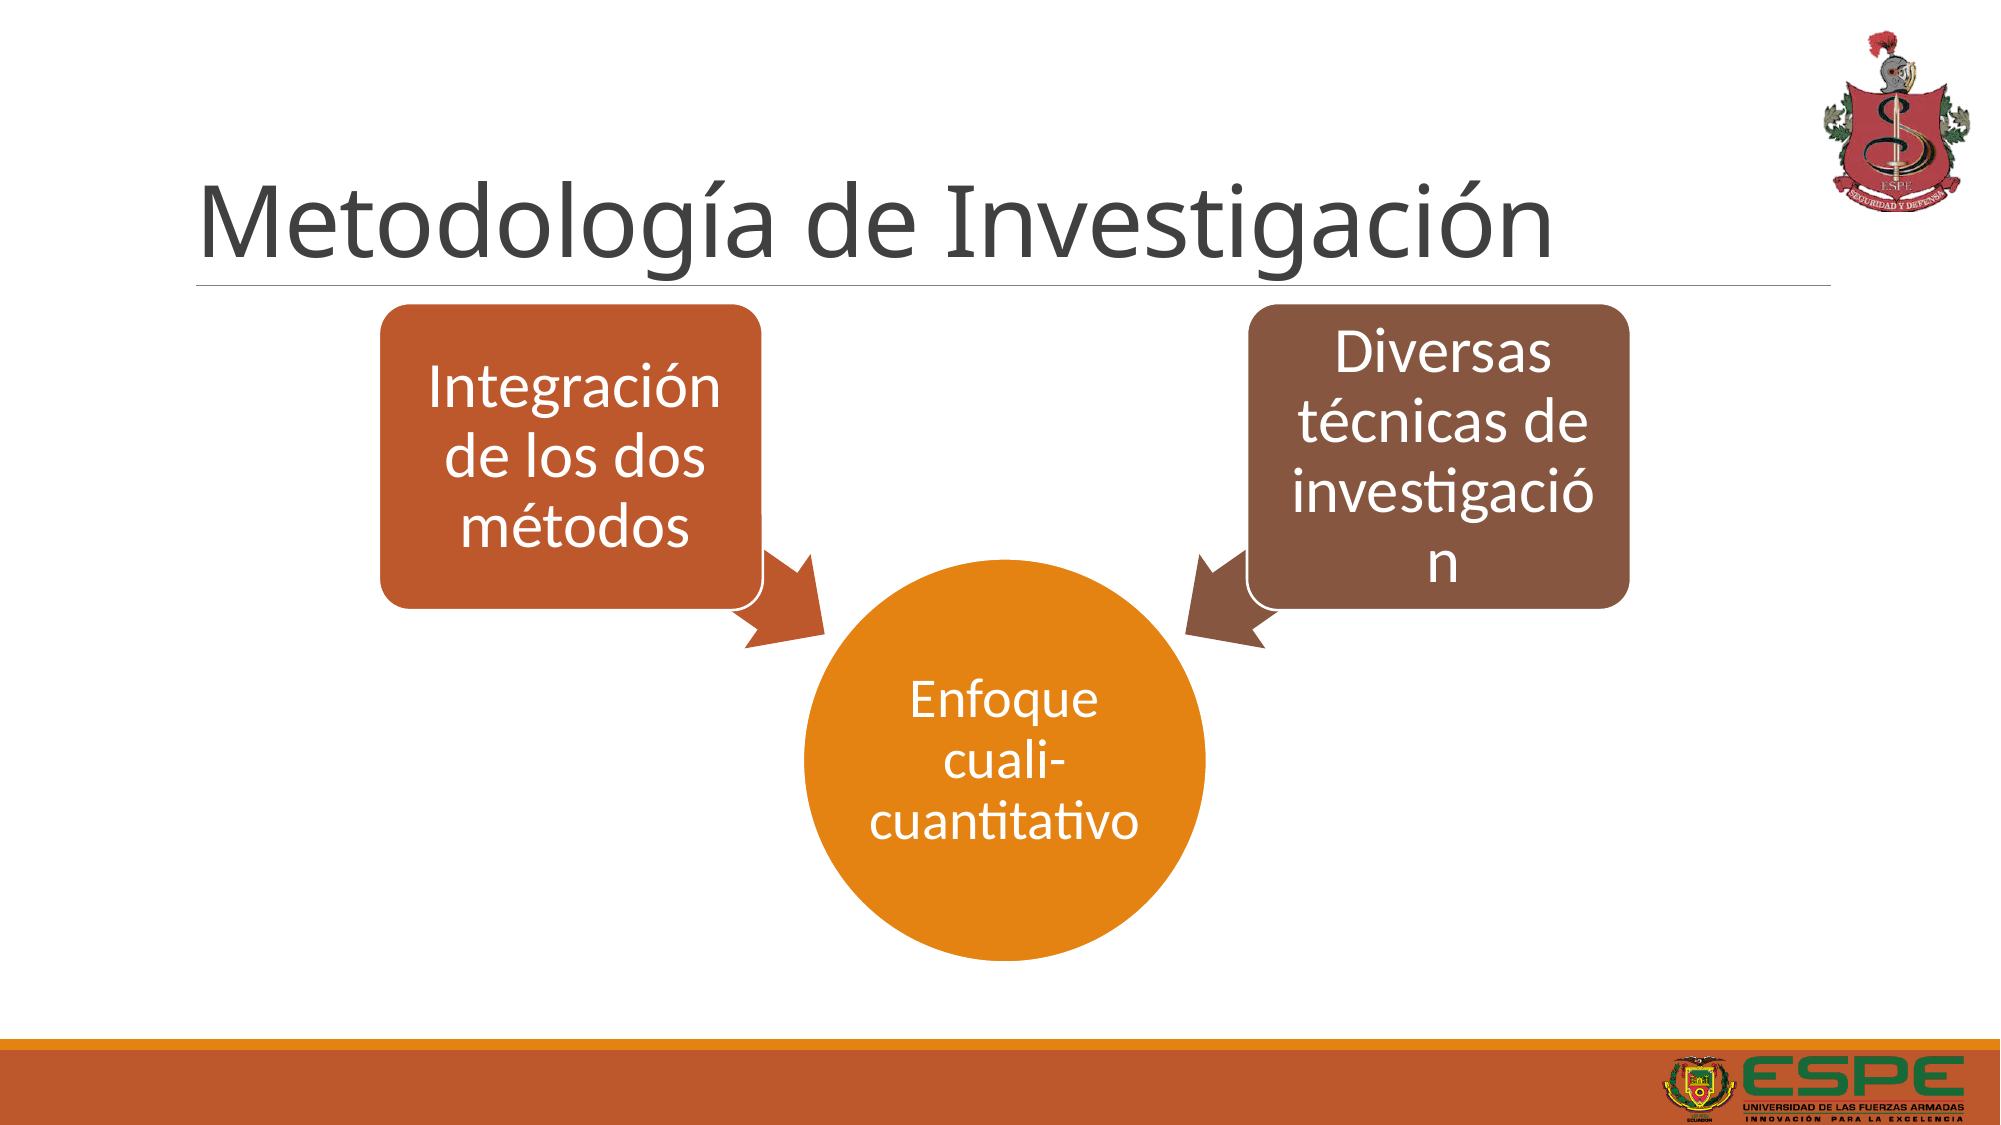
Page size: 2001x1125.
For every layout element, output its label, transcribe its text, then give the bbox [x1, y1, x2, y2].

picture [1818, 26, 1974, 220]
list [179, 302, 1831, 964]
title Metodología de Investigación [180, 47, 1830, 285]
picture [1644, 1052, 2000, 1124]
